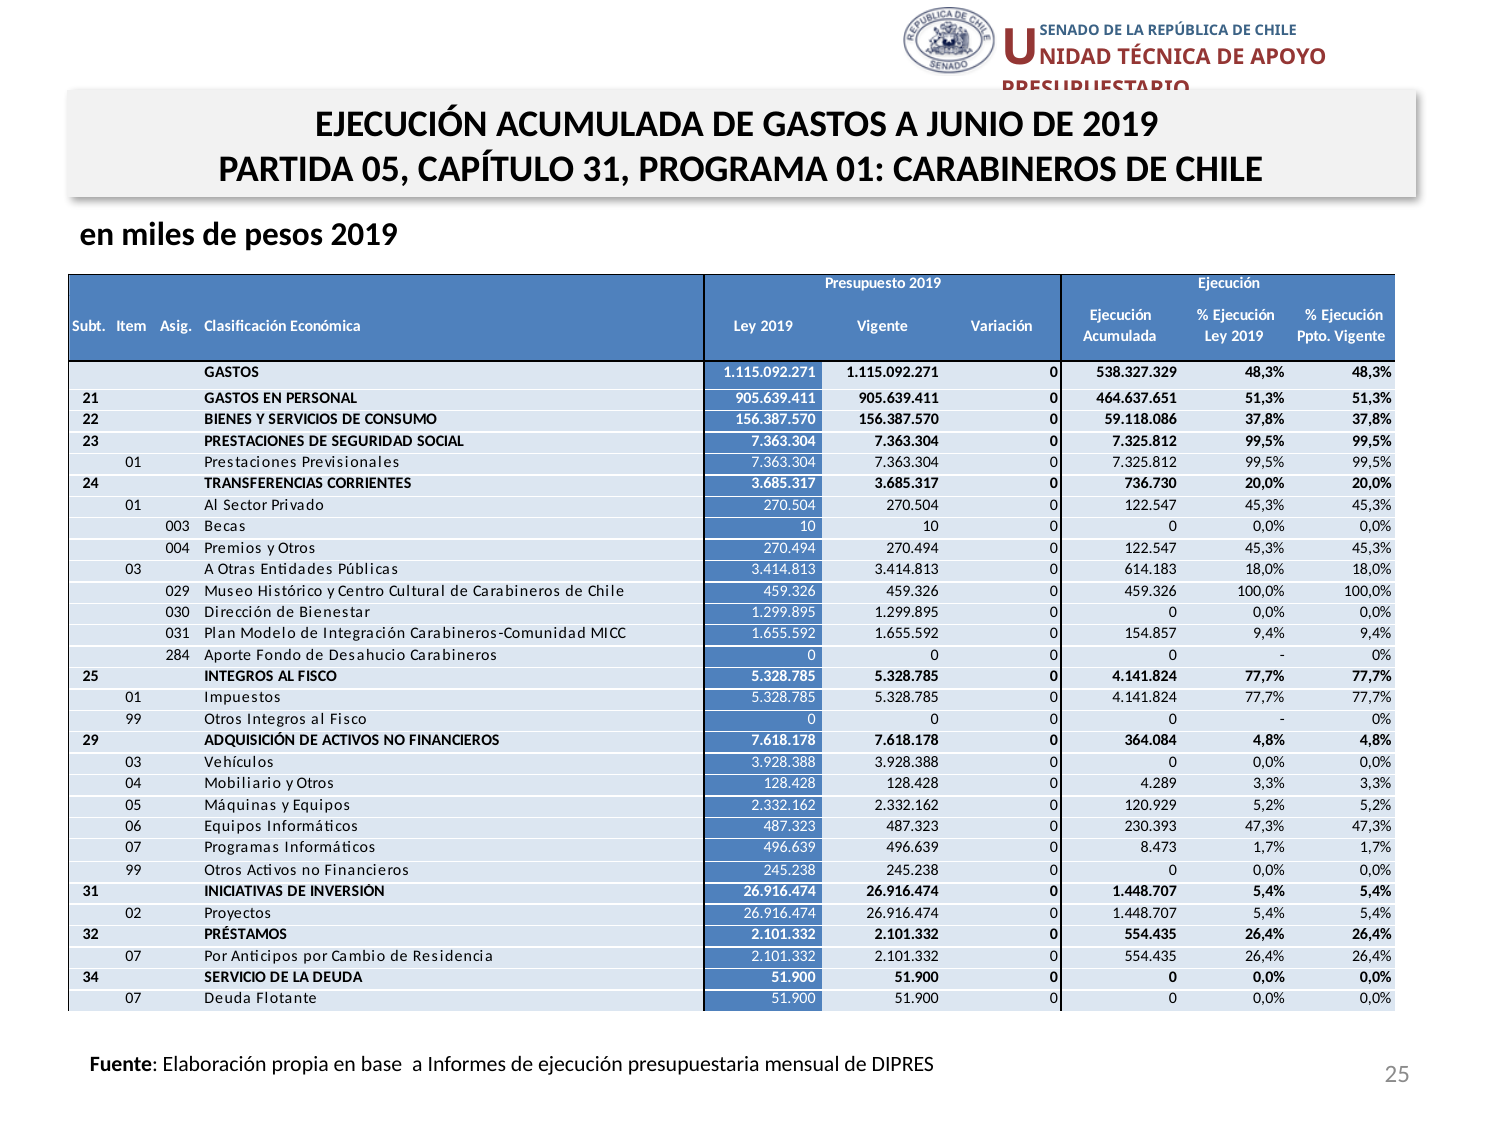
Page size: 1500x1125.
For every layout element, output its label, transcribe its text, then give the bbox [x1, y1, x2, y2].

text_box en miles de pesos 2019 [64, 204, 1415, 279]
picture [67, 273, 1397, 1013]
text_box EJECUCIÓN ACUMULADA DE GASTOS A JUNIO DE 2019 PARTIDA 05, CAPÍTULO 31, PROGRAMA 01: CARABINEROS DE CHILE [67, 90, 1415, 197]
slide_number 25 [1074, 1042, 1425, 1103]
picture [903, 7, 997, 76]
